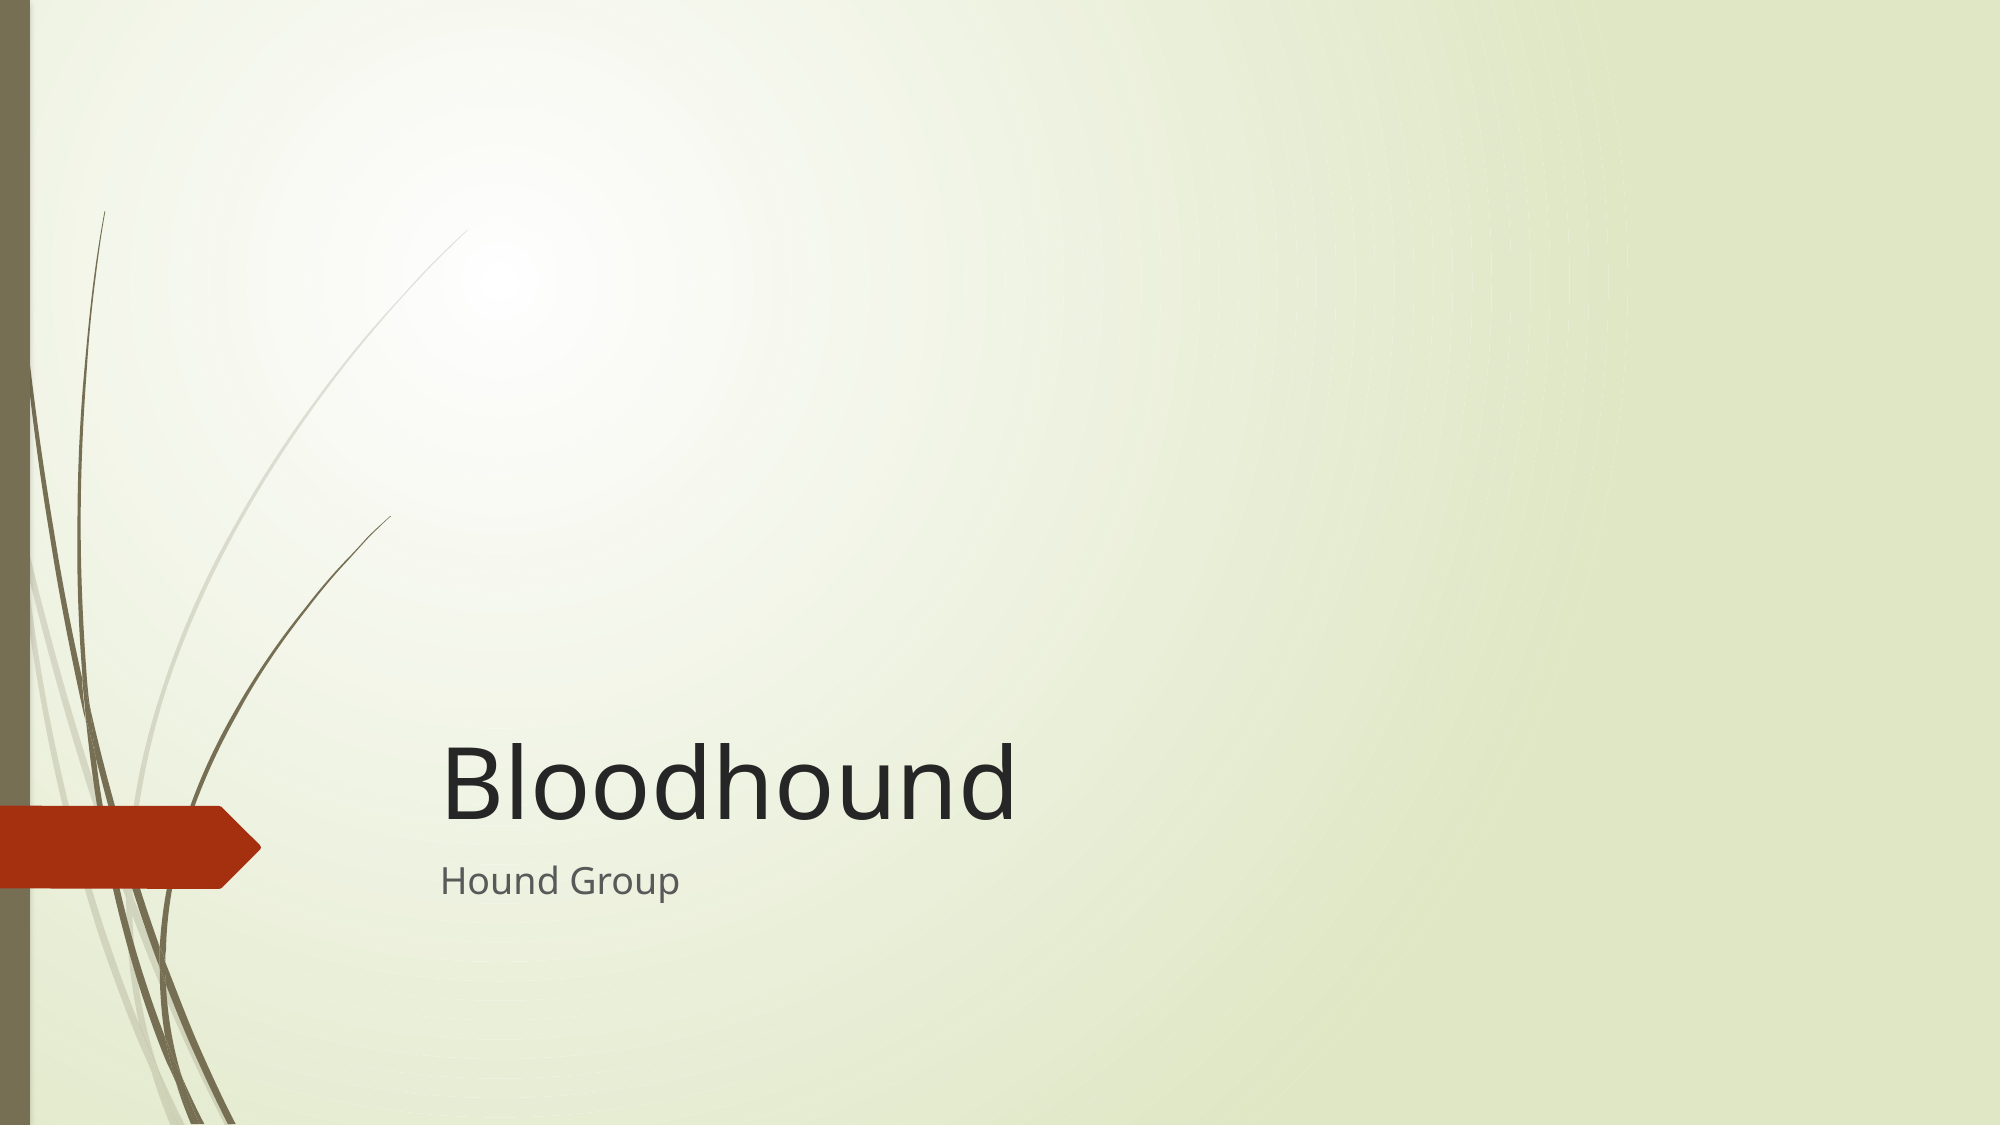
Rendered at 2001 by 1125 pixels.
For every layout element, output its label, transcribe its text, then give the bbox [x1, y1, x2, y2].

list Hound Group [424, 849, 1888, 970]
title Bloodhound [424, 399, 1888, 847]
